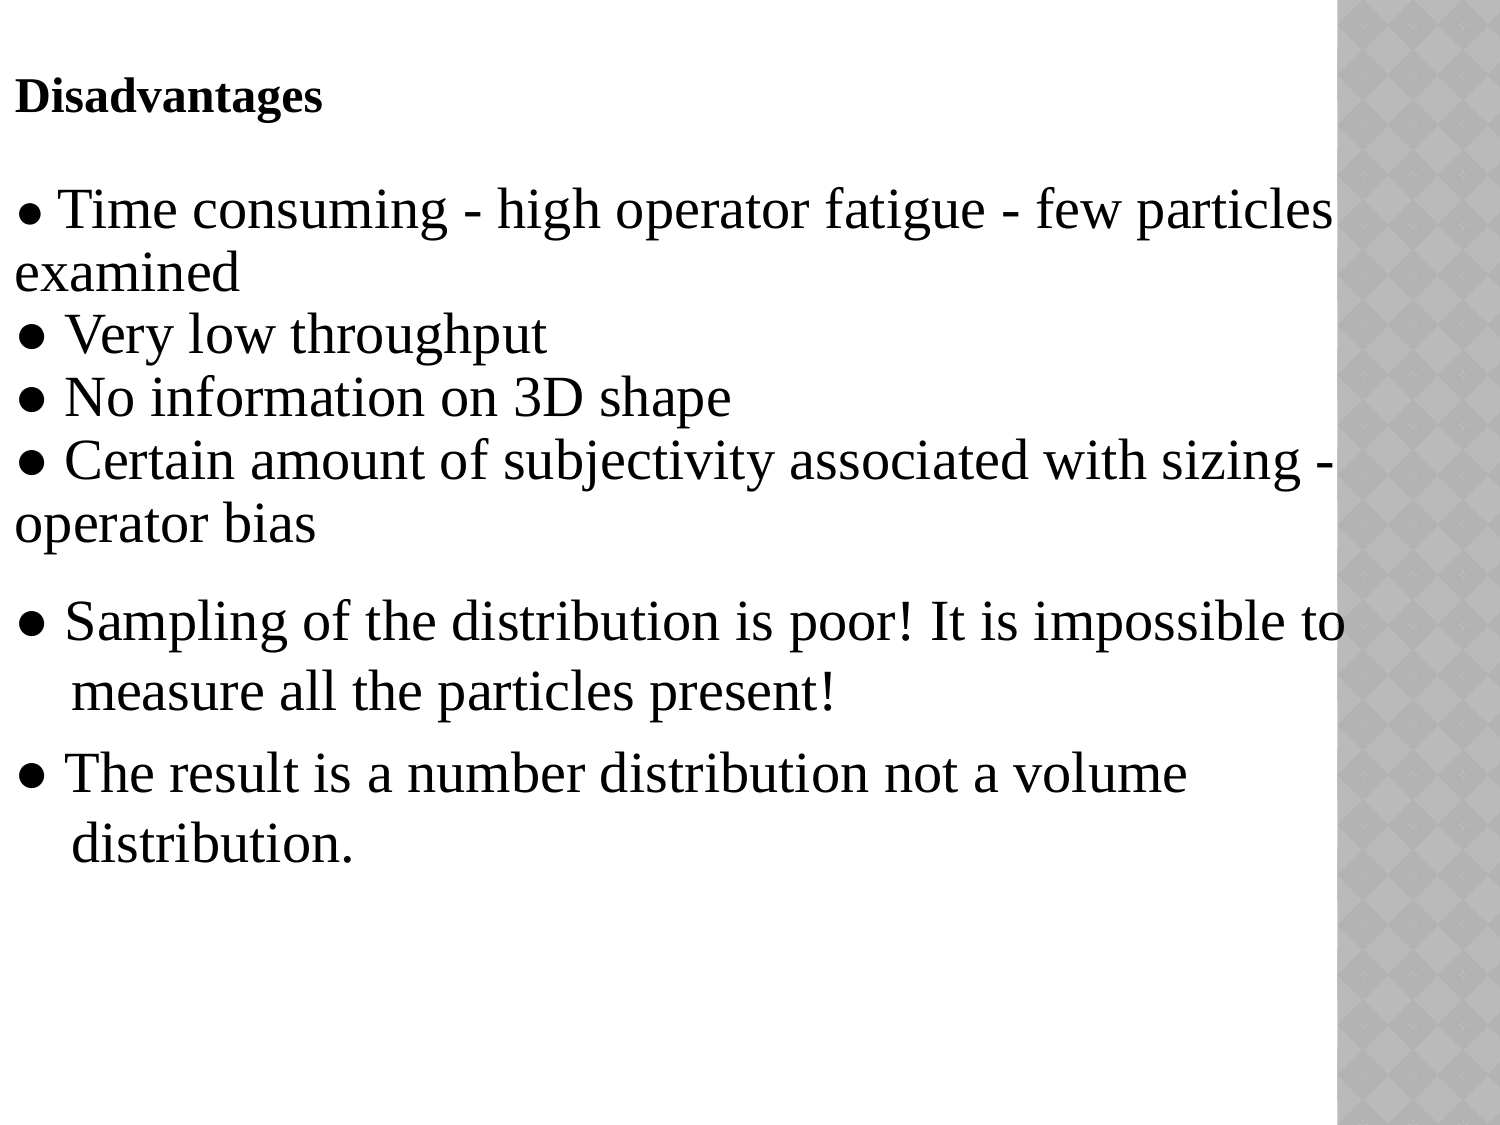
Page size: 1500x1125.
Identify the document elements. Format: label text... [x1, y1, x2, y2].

text_box ● Sampling of the distribution is poor! It is impossible to measure all the particles present! ● The result is a number distribution not a volume distribution. [0, 574, 1400, 882]
text_box Disadvantages ● Time consuming - high operator fatigue - few particles examined ● Very low throughput ● No information on 3D shape ● Certain amount of subjectivity associated with sizing - operator bias [0, 62, 1400, 574]
